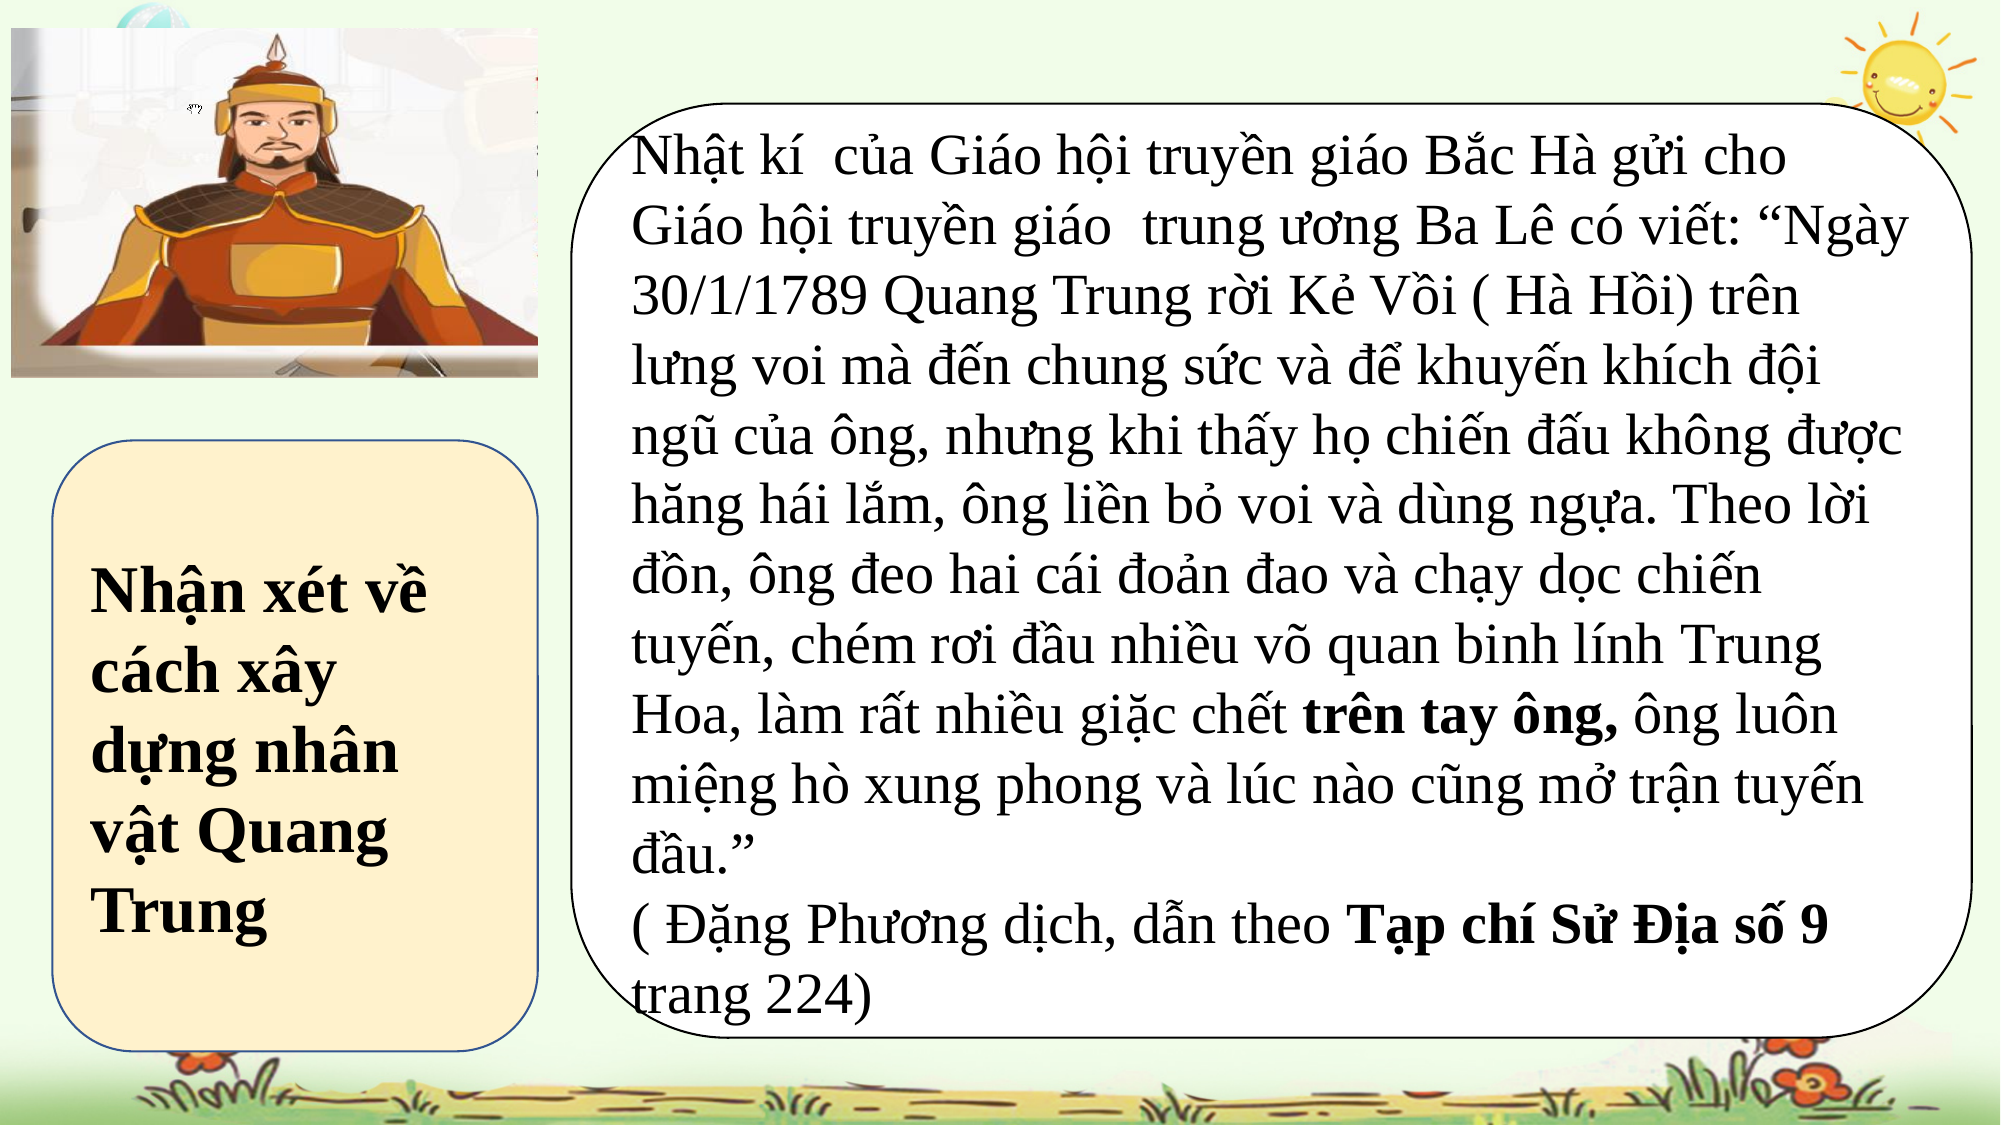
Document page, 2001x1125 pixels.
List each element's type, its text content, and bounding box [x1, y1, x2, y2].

picture [0, 0, 2001, 1125]
text_box Nhật kí của Giáo hội truyền giáo Bắc Hà gửi cho Giáo hội truyền giáo trung ương Ba Lê có viết: “Ngày 30/1/1789 Quang Trung rời Kẻ Vồi ( Hà Hồi) trên lưng voi mà đến chung sức và để khuyến khích đội ngũ của ông, nhưng khi thấy họ chiến đấu không được hăng hái lắm, ông liền bỏ voi và dùng ngựa. Theo lời đồn, ông đeo hai cái đoản đao và chạy dọc chiến tuyến, chém rơi đầu nhiều võ quan binh lính Trung Hoa, làm rất nhiều giặc chết trên tay ông, ông luôn miệng hò xung phong và lúc nào cũng mở trận tuyến đầu.” ( Đặng Phương dịch, dẫn theo Tạp chí Sử Địa số 9 trang 224) [570, 102, 1973, 1039]
text_box Nhận xét về cách xây dựng nhân vật Quang Trung [51, 439, 539, 1053]
